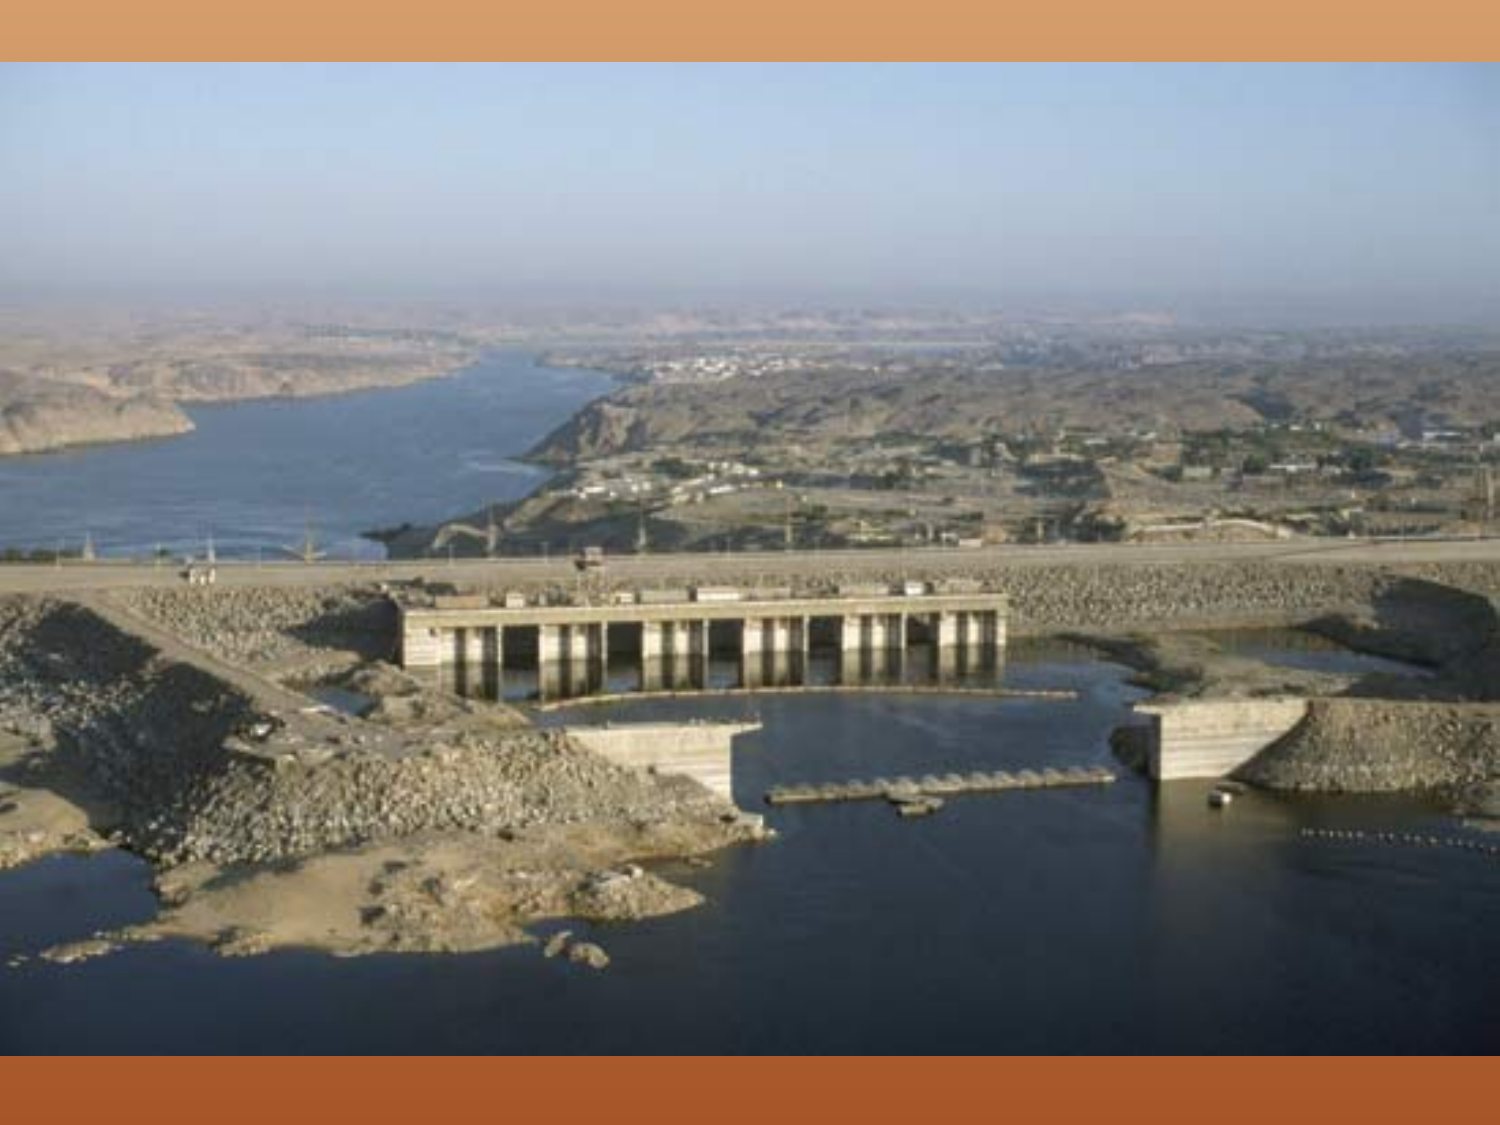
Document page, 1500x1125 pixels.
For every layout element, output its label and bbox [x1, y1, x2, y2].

list [0, 62, 1500, 1056]
